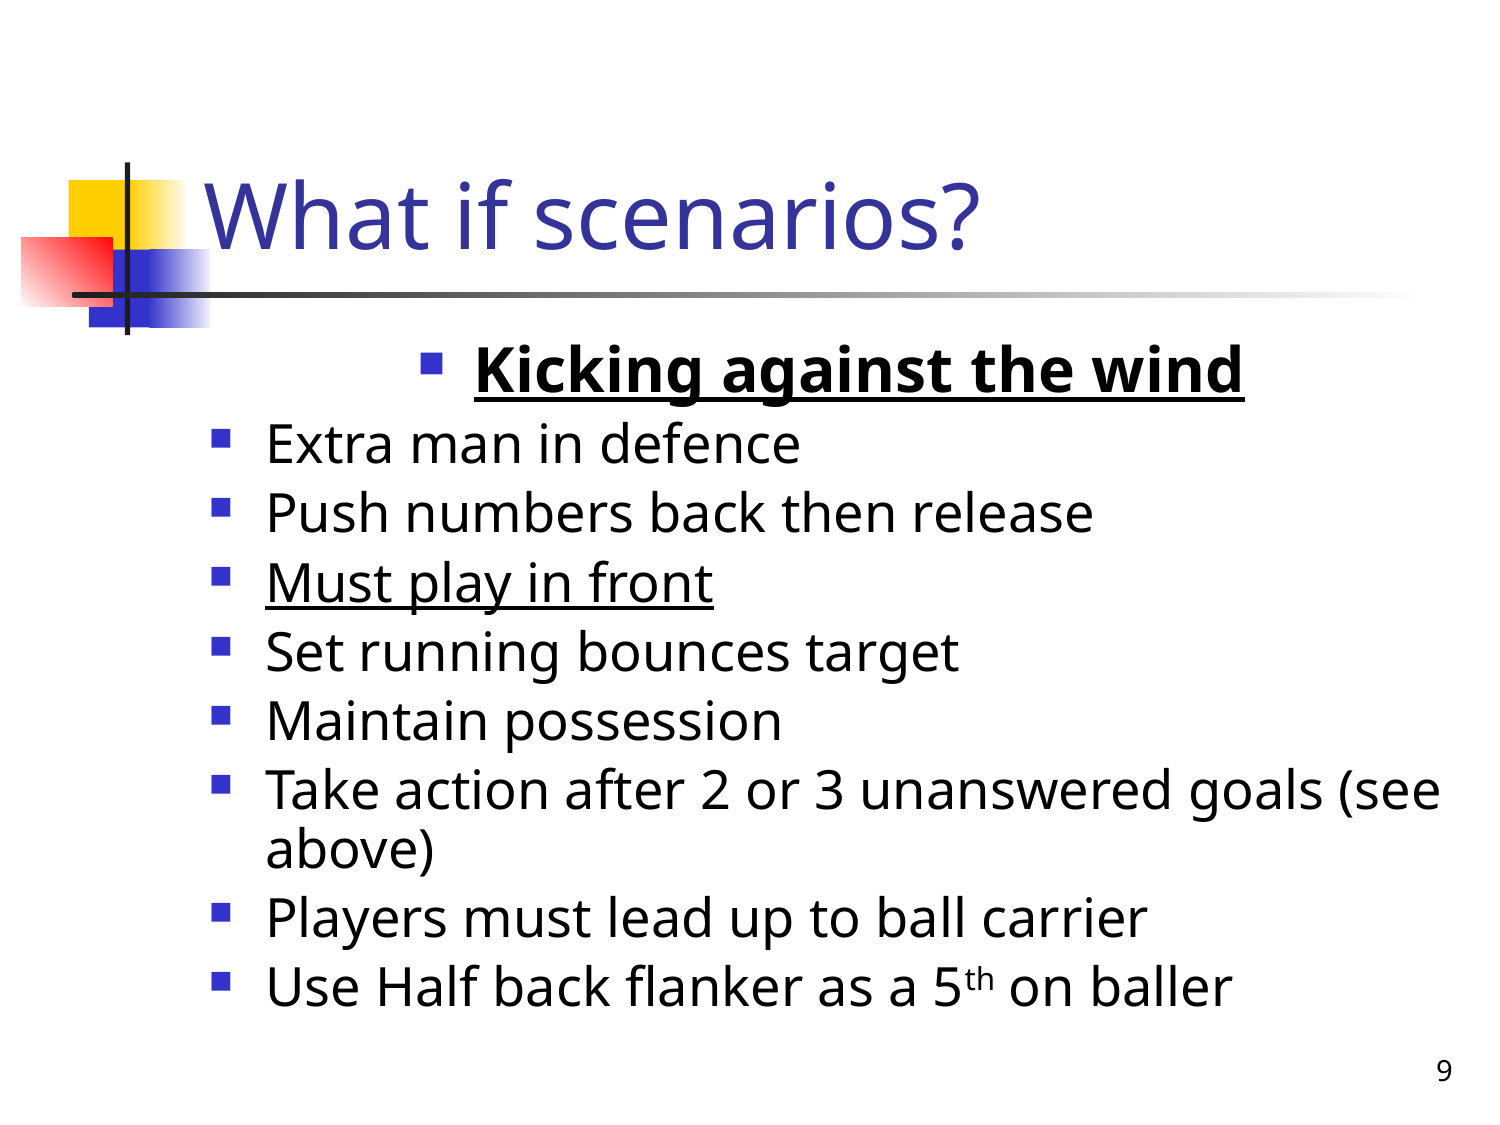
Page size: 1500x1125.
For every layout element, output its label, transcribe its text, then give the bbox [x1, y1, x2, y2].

list Kicking against the wind Extra man in defence Push numbers back then release Must play in front Set running bounces target Maintain possession Take action after 2 or 3 unanswered goals (see above) Players must lead up to ball carrier Use Half back flanker as a 5th on baller [193, 330, 1470, 1007]
slide_number 9 [1154, 1023, 1468, 1100]
title What if scenarios? [188, 34, 1468, 276]
